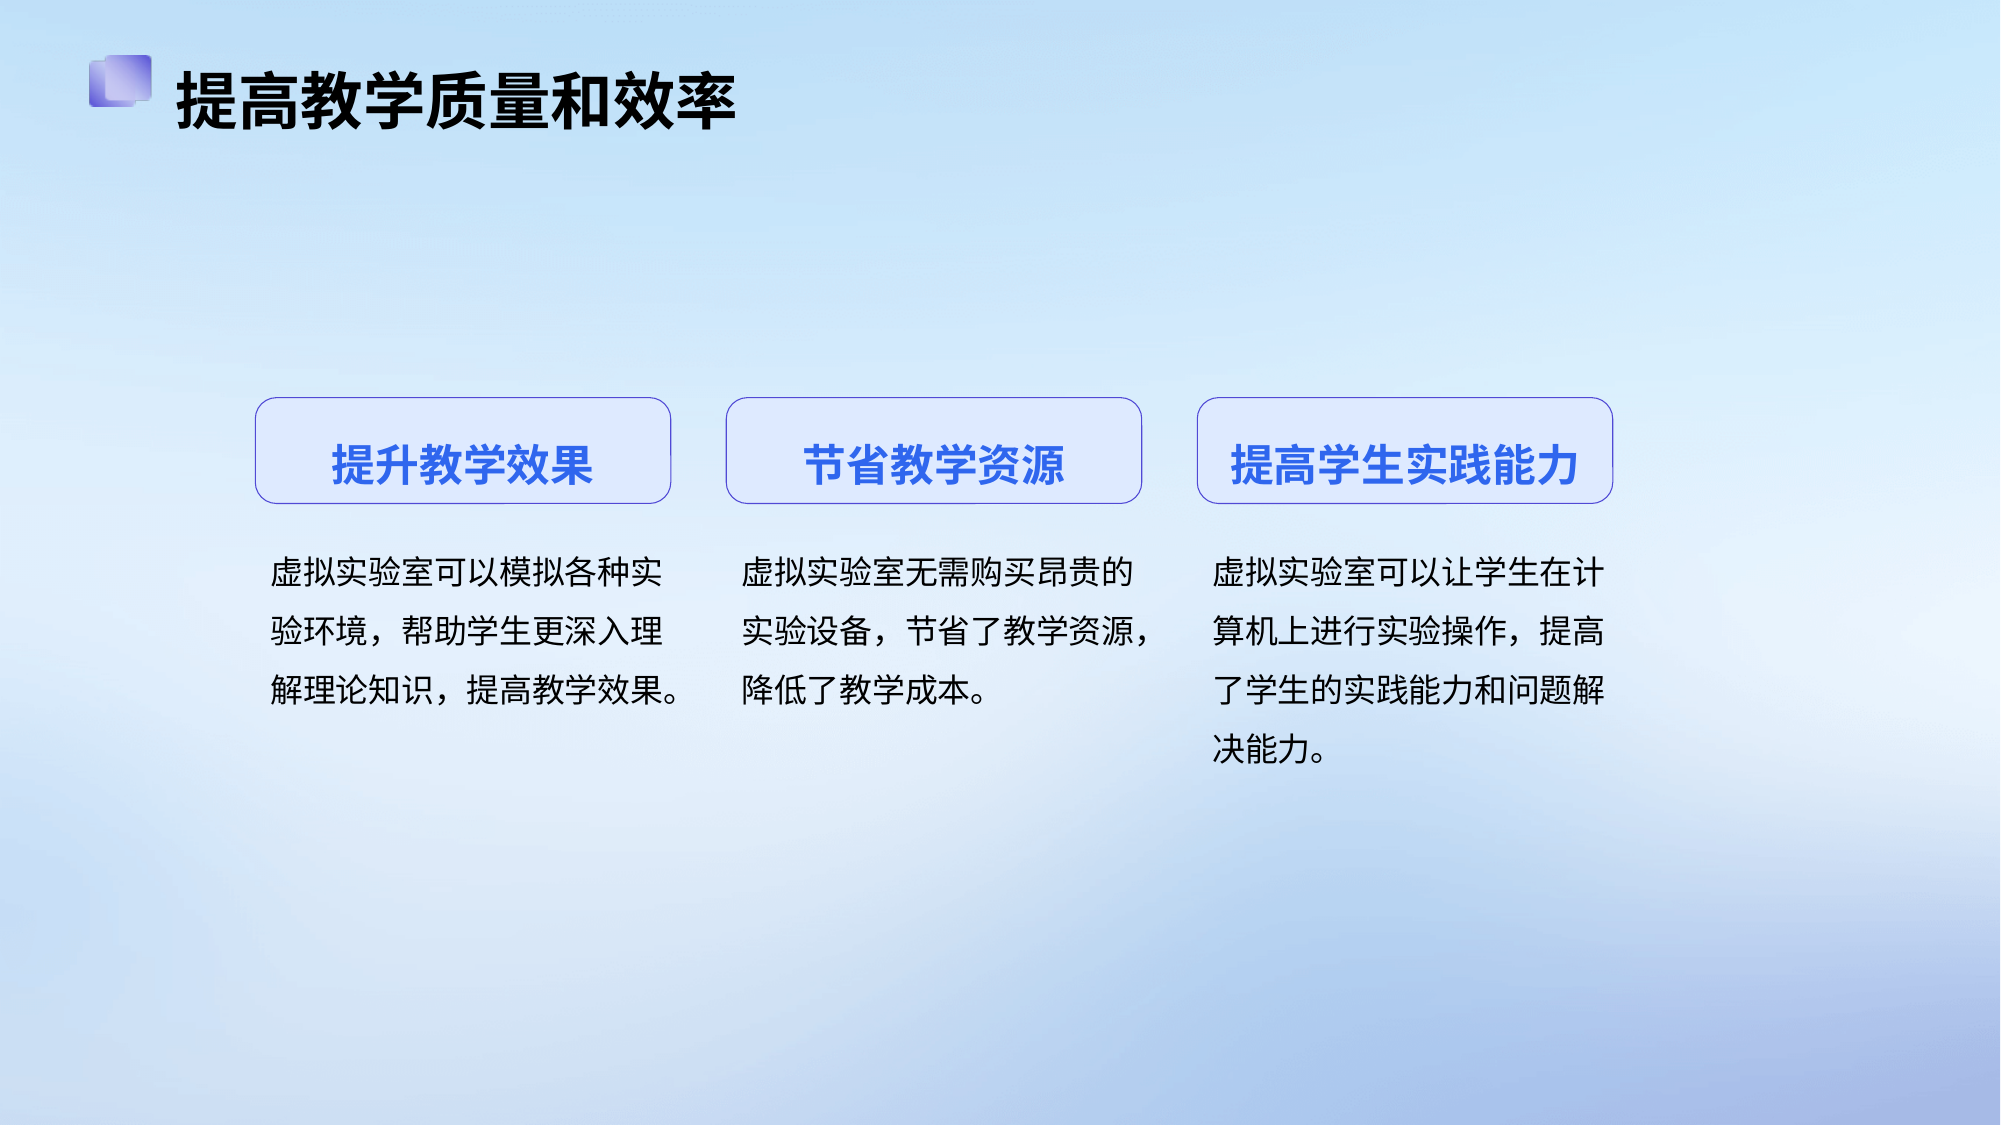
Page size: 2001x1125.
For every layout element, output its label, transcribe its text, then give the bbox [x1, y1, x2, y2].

text_box 提升教学效果 [253, 395, 673, 506]
text_box 虚拟实验室可以模拟各种实验环境，帮助学生更深入理解理论知识，提高教学效果。 [254, 523, 708, 719]
text_box 提高教学质量和效率 [159, 15, 1700, 147]
text_box 虚拟实验室无需购买昂贵的实验设备，节省了教学资源，降低了教学成本。 [725, 523, 1179, 719]
text_box 虚拟实验室可以让学生在计算机上进行实验操作，提高了学生的实践能力和问题解决能力。 [1196, 523, 1650, 778]
text_box 提高学生实践能力 [1195, 395, 1615, 506]
picture [0, 0, 2001, 1125]
text_box 节省教学资源 [724, 395, 1144, 506]
